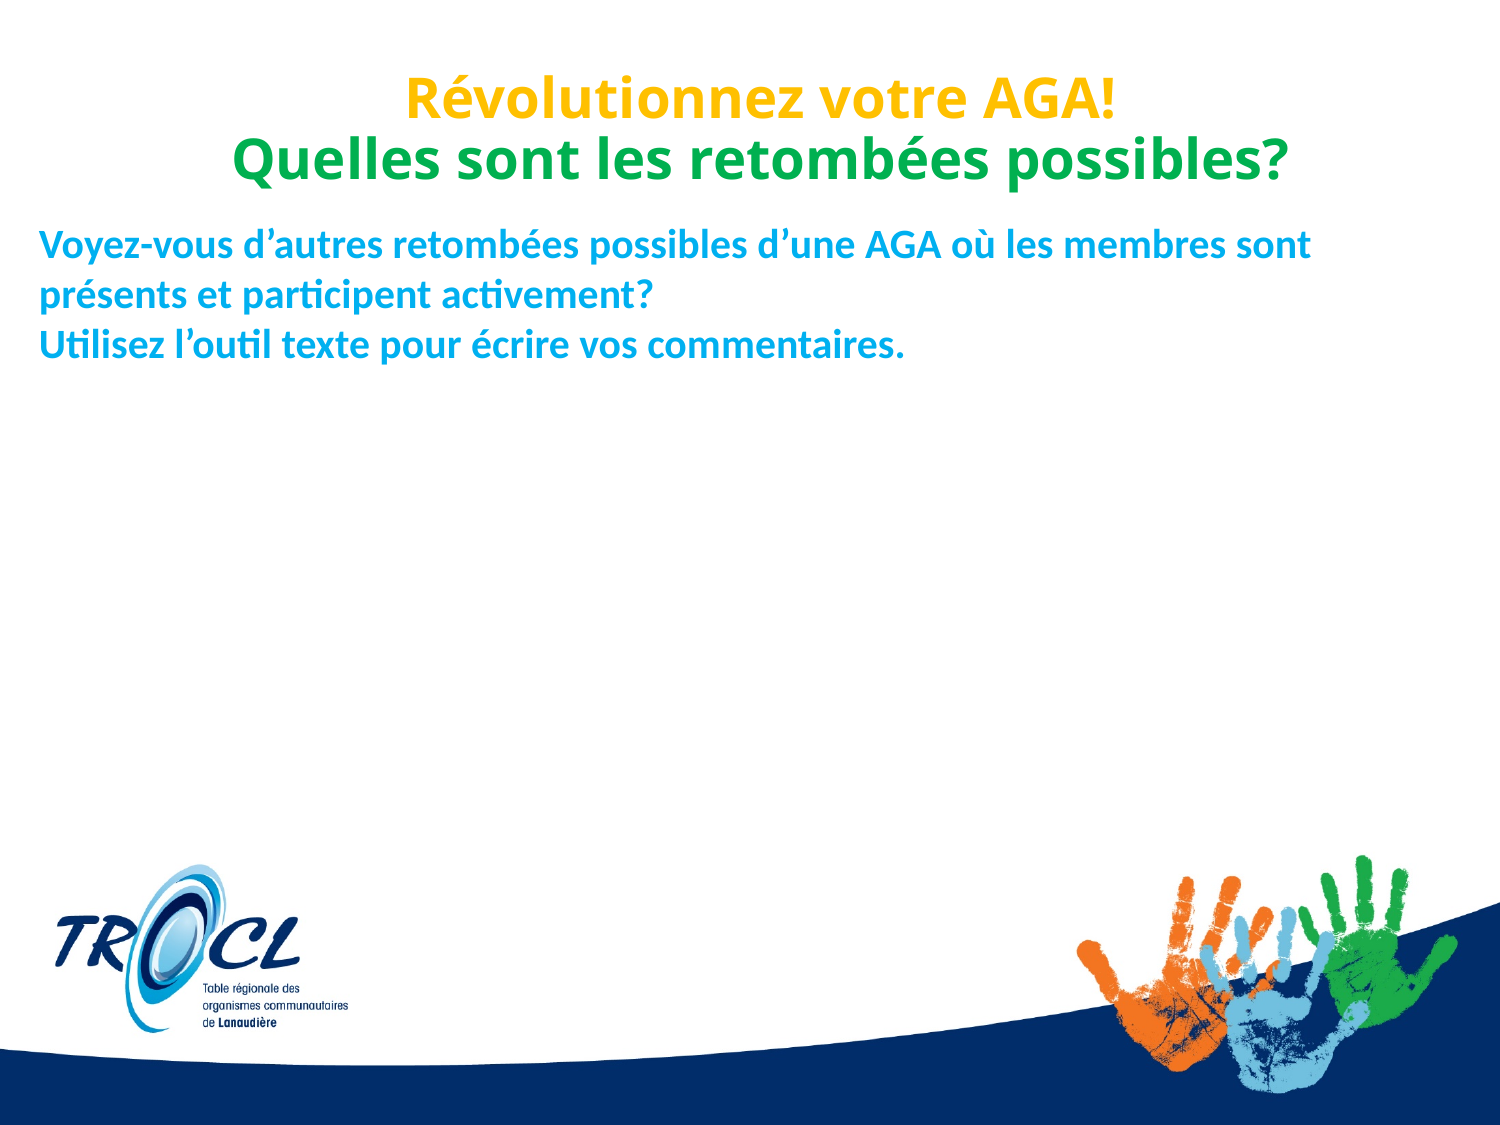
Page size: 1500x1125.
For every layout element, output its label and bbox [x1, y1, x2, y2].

list [0, 0, 1500, 1125]
